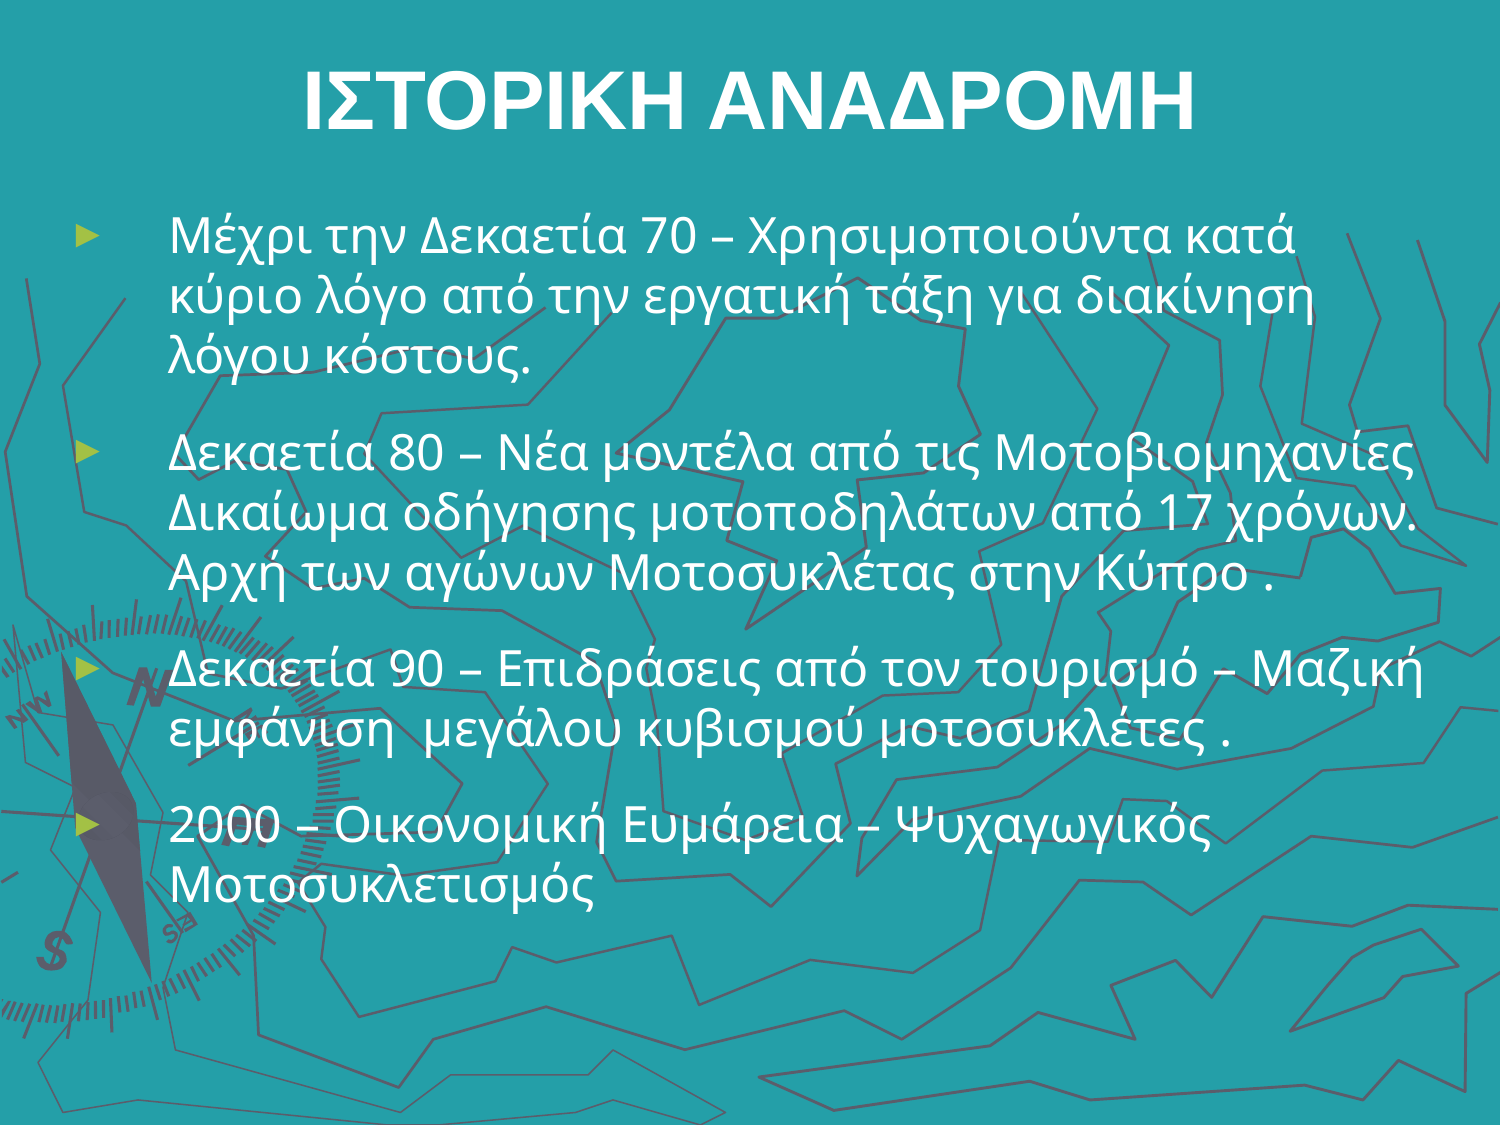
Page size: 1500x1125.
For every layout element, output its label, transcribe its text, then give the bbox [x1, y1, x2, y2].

title ΙΣΤΟΡΙΚΗ ΑΝΑΔΡΟΜΗ [49, 37, 1451, 155]
list Μέχρι την Δεκαετία 70 – Χρησιμοποιούντα κατά κύριο λόγο από την εργατική τάξη για διακίνηση λόγου κόστους. Δεκαετία 80 – Νέα μοντέλα από τις Μοτοβιομηχανίες Δικαίωμα οδήγησης μοτοποδηλάτων από 17 χρόνων. Αρχή των αγώνων Μοτοσυκλέτας στην Κύπρο . Δεκαετία 90 – Επιδράσεις από τον τουρισμό – Μαζική εμφάνιση μεγάλου κυβισμού μοτοσυκλέτες . 2000 – Οικονομική Ευμάρεια – Ψυχαγωγικός Μοτοσυκλετισμός [52, 196, 1455, 1000]
